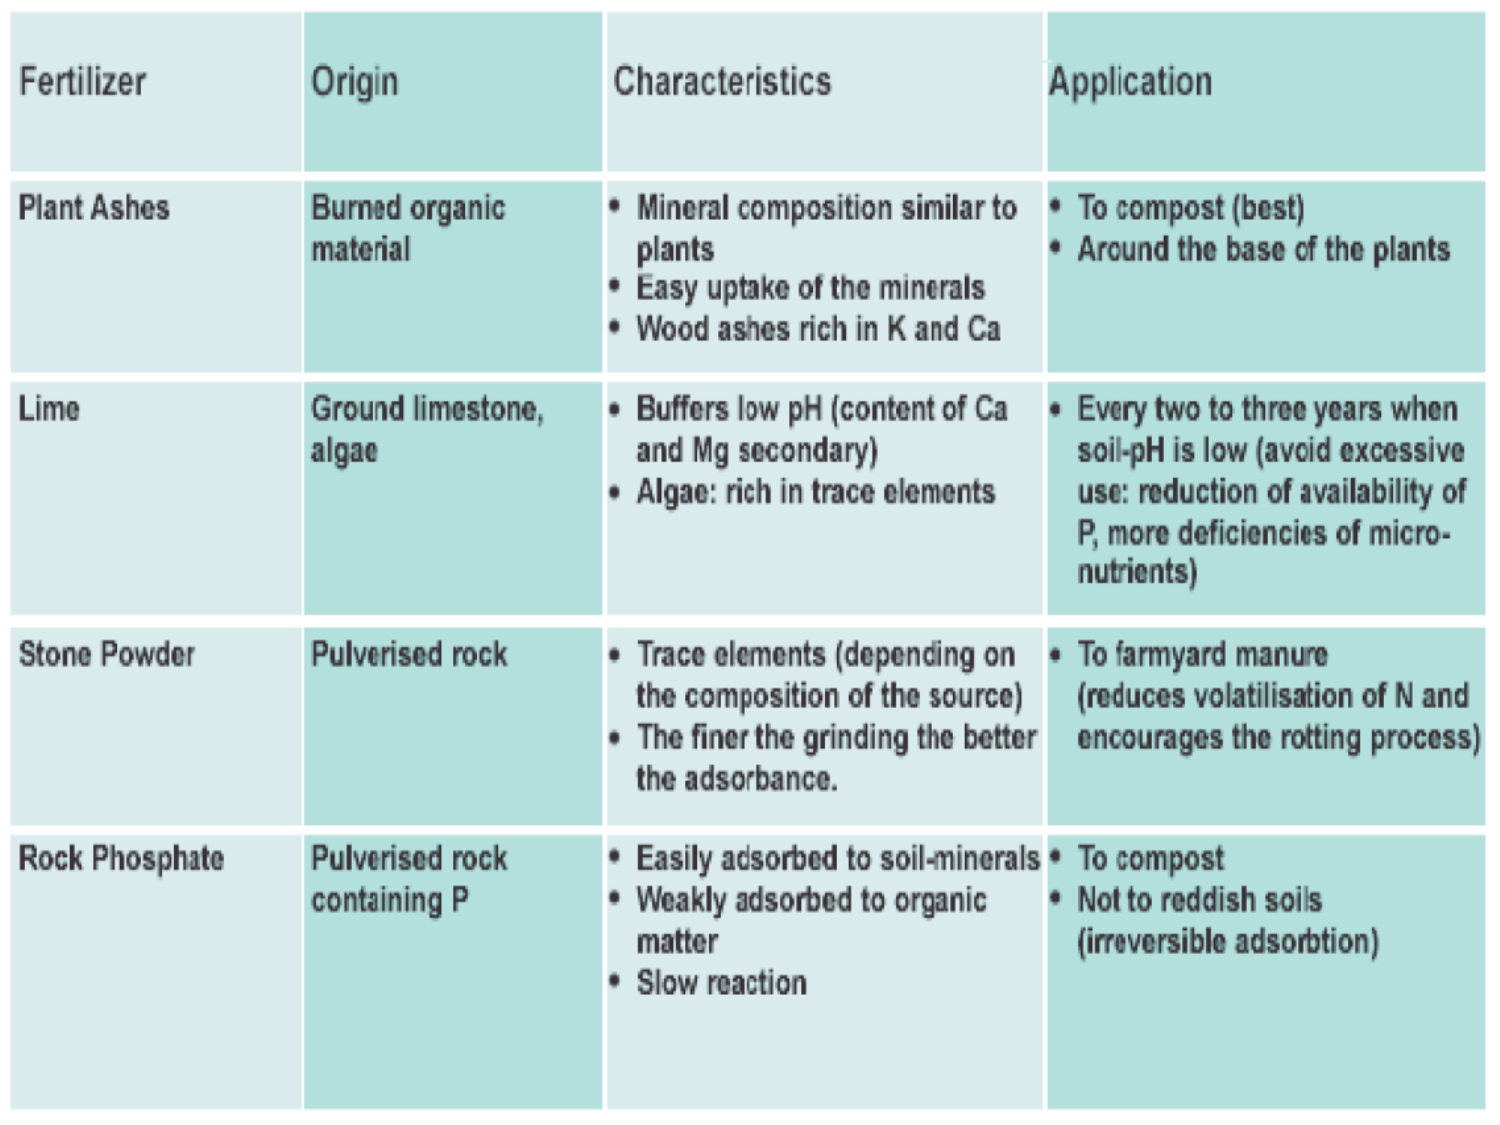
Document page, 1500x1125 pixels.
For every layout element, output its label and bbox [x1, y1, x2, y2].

list [0, 0, 1500, 1125]
